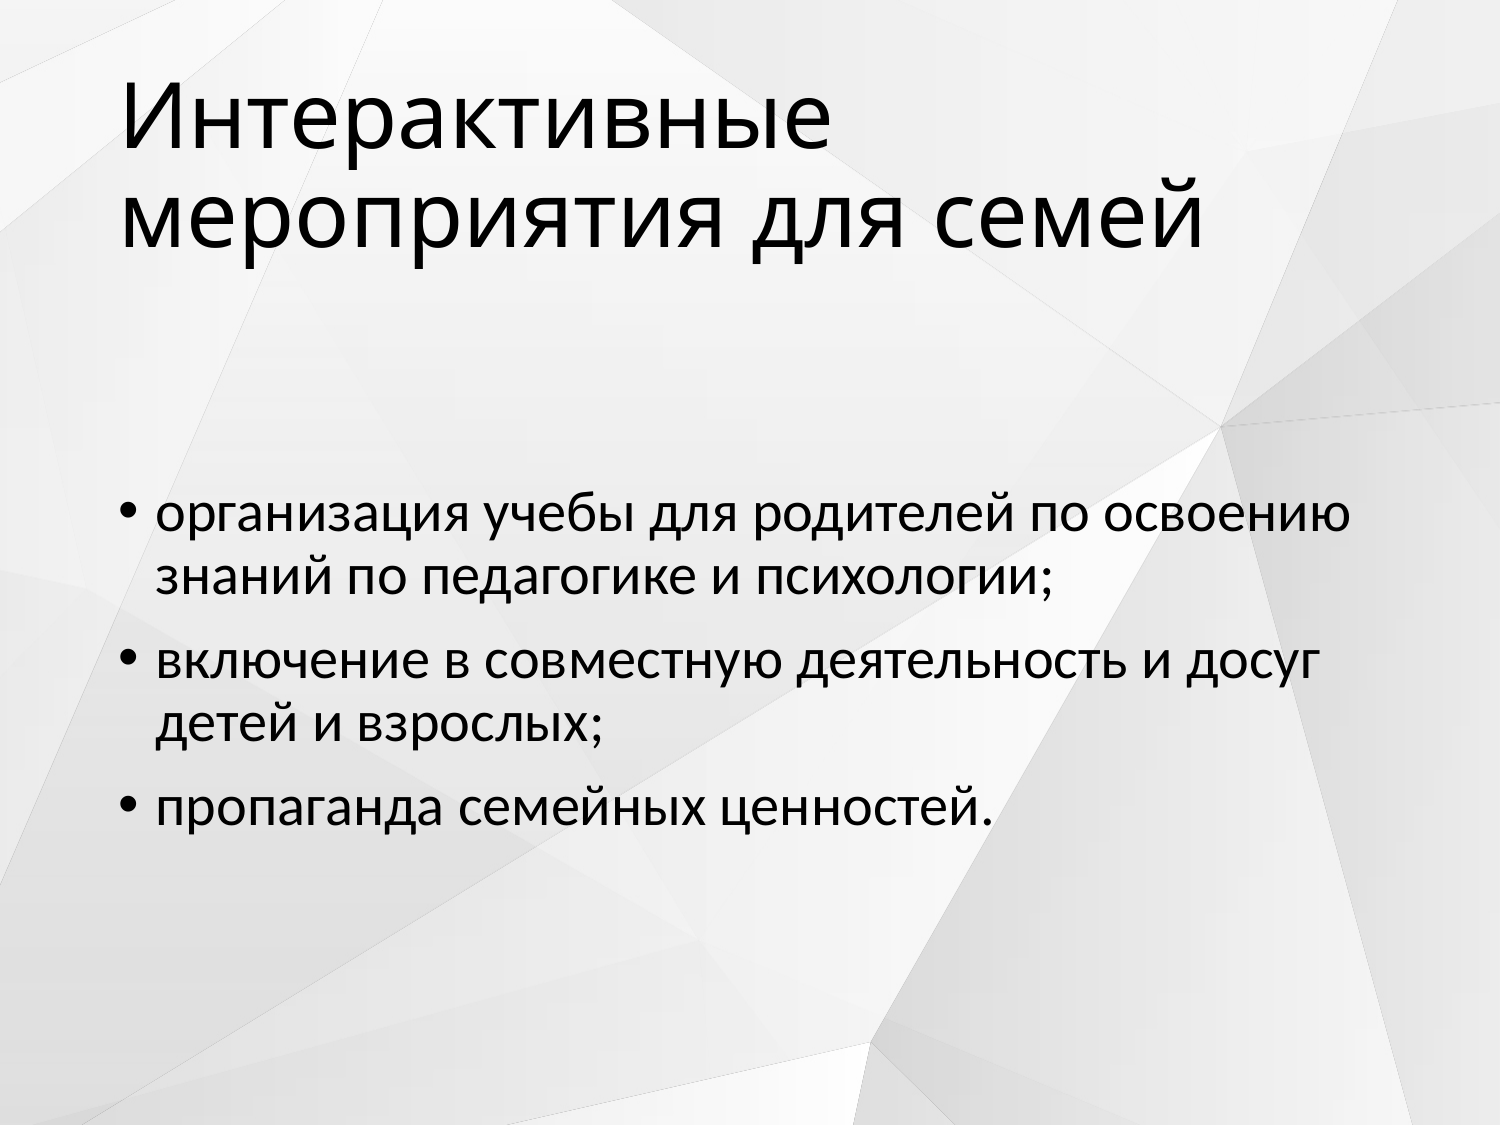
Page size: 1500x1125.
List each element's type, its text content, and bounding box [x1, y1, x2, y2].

title Интерактивные мероприятия для семей [103, 59, 1397, 278]
list организация учебы для родителей по освоению знаний по педагогике и психологии; включение в совместную деятельность и досуг детей и взрослых; пропаганда семейных ценностей. [103, 299, 1397, 1014]
picture [0, 0, 1500, 1125]
